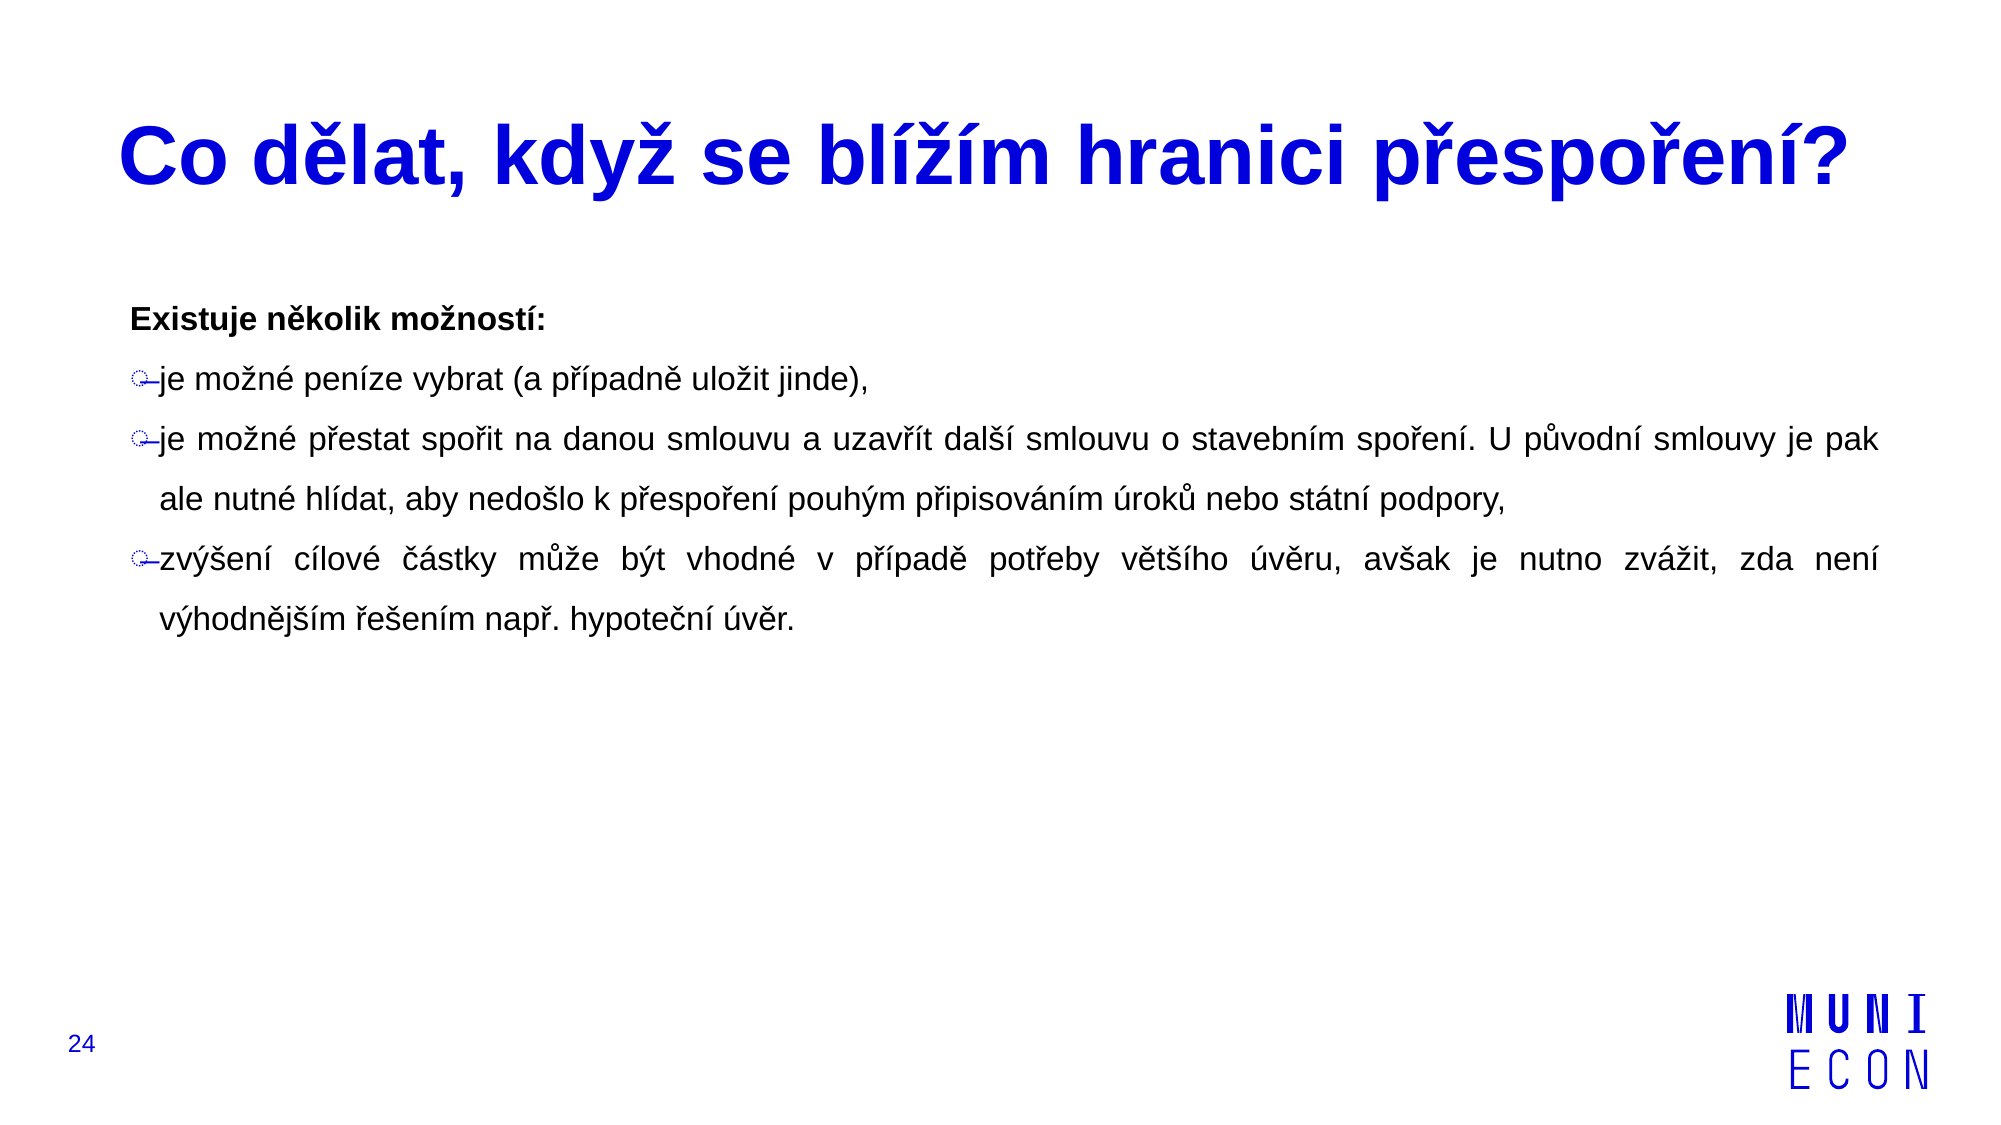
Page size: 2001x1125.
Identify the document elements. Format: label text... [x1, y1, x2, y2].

slide_number 24 [67, 1021, 110, 1063]
title Co dělat, když se blížím hranici přespoření? [118, 118, 1883, 193]
list Existuje několik možností: je možné peníze vybrat (a případně uložit jinde), je možné přestat spořit na danou smlouvu a uzavřít další smlouvu o stavebním spoření. U původní smlouvy je pak ale nutné hlídat, aby nedošlo k přespoření pouhým připisováním úroků nebo státní podpory, zvýšení cílové částky může být vhodné v případě potřeby většího úvěru, avšak je nutno zvážit, zda není výhodnějším řešením např. hypoteční úvěr. [118, 277, 1883, 957]
